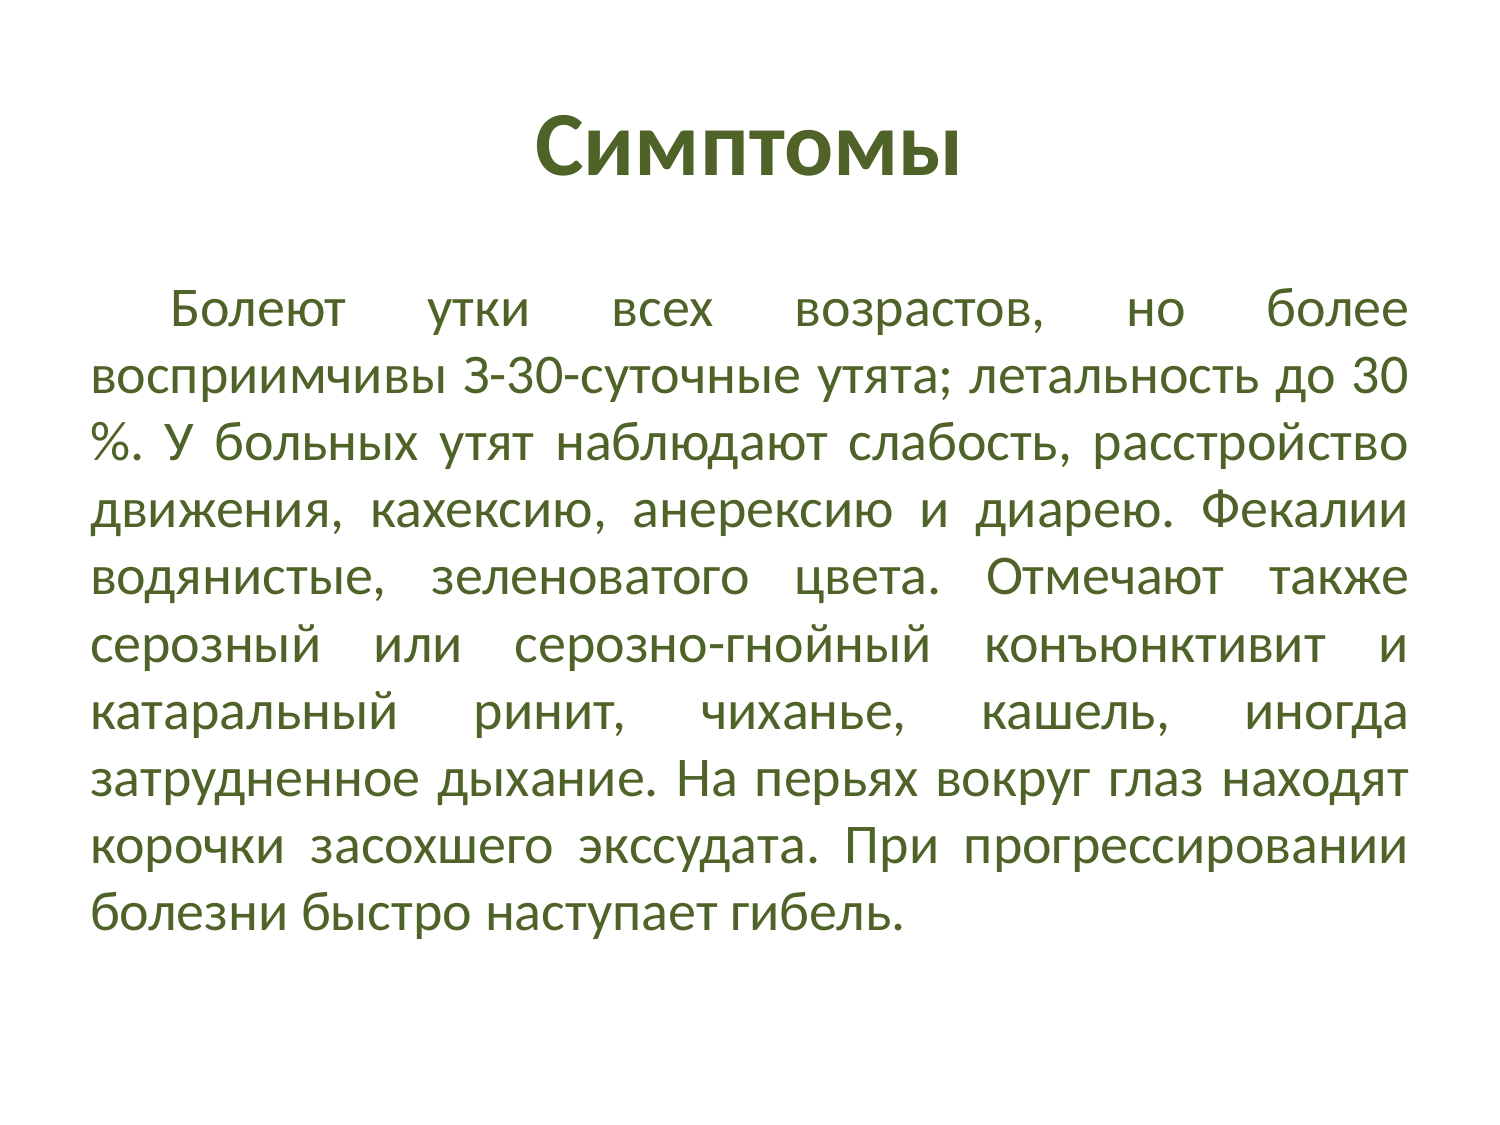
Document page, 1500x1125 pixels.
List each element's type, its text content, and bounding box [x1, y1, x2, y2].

list Болеют утки всех возрастов, но более восприимчивы З-30-суточные утята; летальность до 30 %. У больных утят наблюдают слабость, расстройство движения, кахексию, анерексию и диарею. Фекалии водянистые, зеленоватого цвета. Отмечают также серозный или серозно-гнойный конъюнктивит и катаральный ринит, чиханье, кашель, иногда затрудненное дыхание. На перьях вокруг глаз находят корочки засохшего экссудата. При прогрессировании болезни быстро наступает гибель. [75, 262, 1425, 1005]
title Симптомы [75, 45, 1425, 233]
